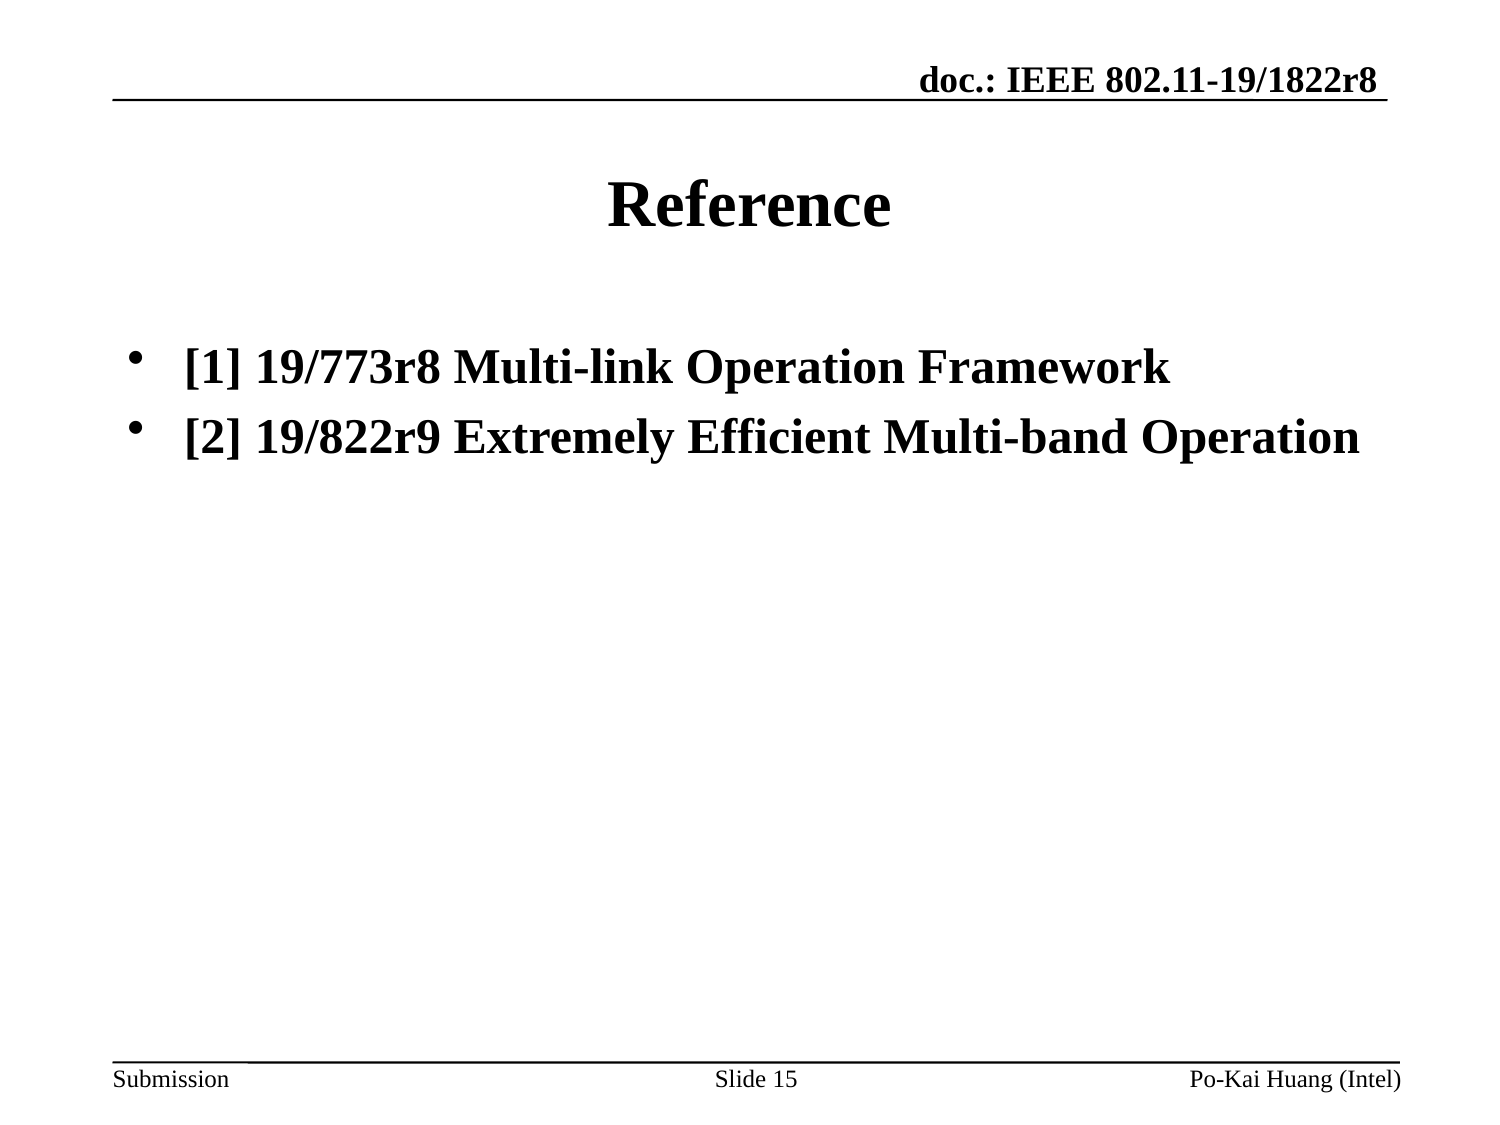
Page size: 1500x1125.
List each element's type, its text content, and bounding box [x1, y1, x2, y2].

slide_number Slide 15 [712, 1061, 800, 1093]
list [1] 19/773r8 Multi-link Operation Framework [2] 19/822r9 Extremely Efficient Multi-band Operation [112, 326, 1388, 1002]
footer Po-Kai Huang (Intel) [1186, 1061, 1402, 1093]
title Reference [112, 112, 1388, 288]
